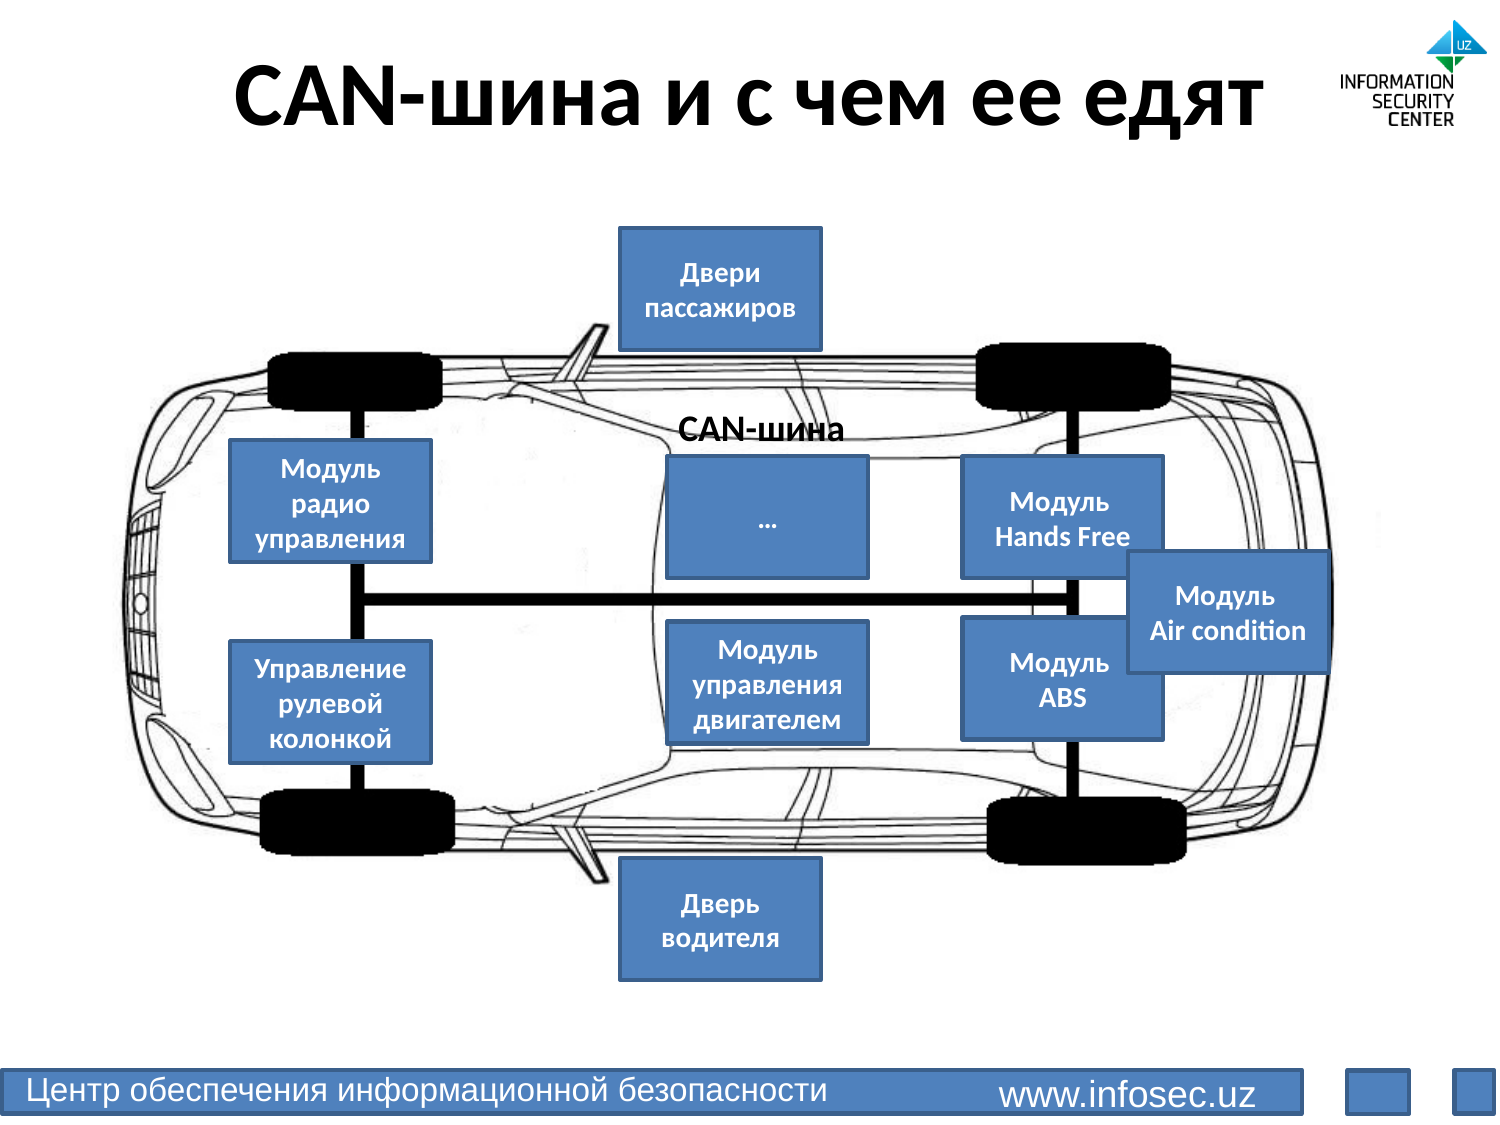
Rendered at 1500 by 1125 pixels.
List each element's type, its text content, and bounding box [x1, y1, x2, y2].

picture [1340, 18, 1487, 126]
title CAN-шина и с чем ее едят [75, 0, 1425, 183]
text_box Дверь водителя [618, 901, 823, 982]
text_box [1, 1058, 1495, 1120]
text_box Двери пассажиров [618, 226, 823, 308]
picture [88, 310, 1381, 894]
